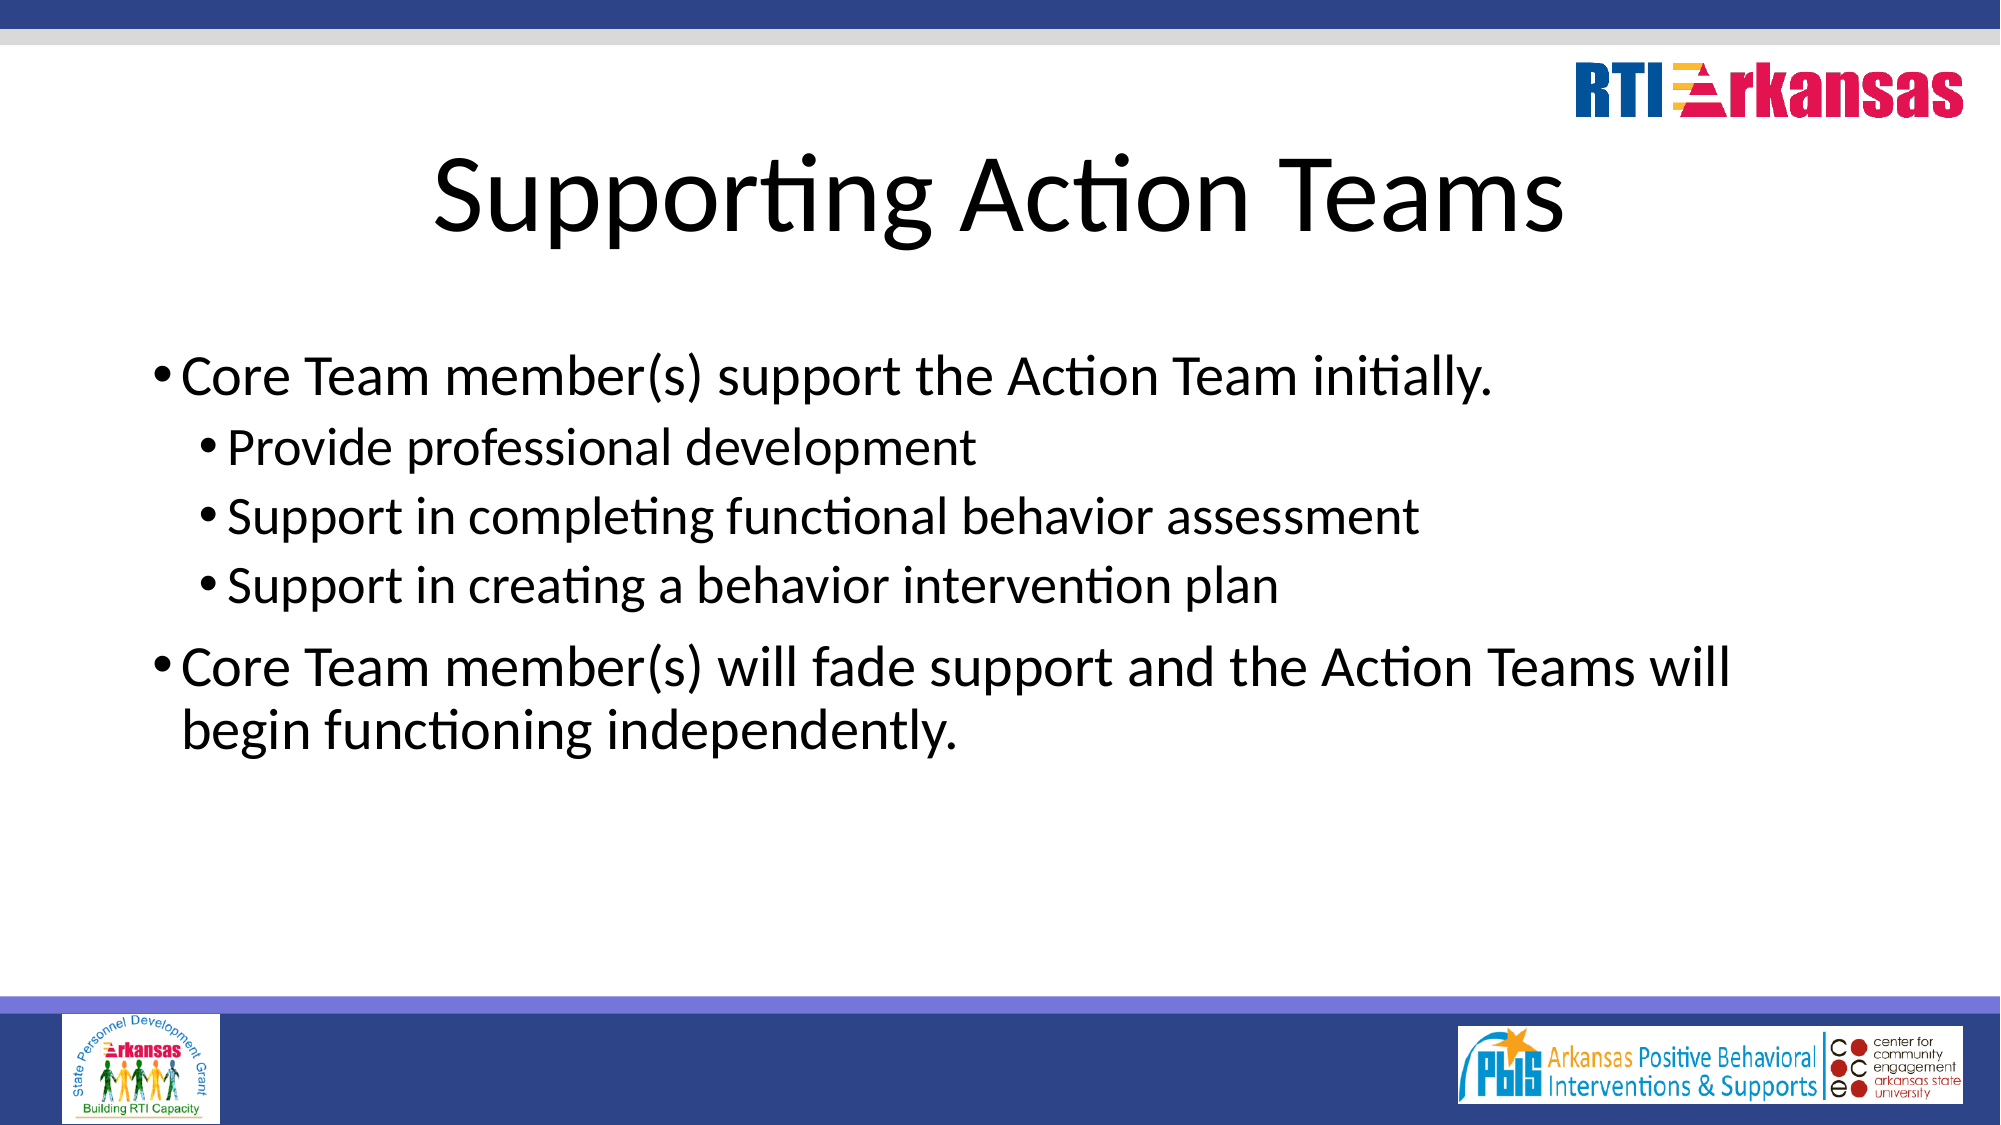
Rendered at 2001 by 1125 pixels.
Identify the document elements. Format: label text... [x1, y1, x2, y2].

picture [62, 1013, 220, 1124]
picture [1458, 1025, 1964, 1104]
list Core Team member(s) support the Action Team initially. Provide professional development Support in completing functional behavior assessment Support in creating a behavior intervention plan Core Team member(s) will fade support and the Action Teams will begin functioning independently. [137, 337, 1863, 969]
title Supporting Action Teams [0, 104, 2000, 286]
picture [1573, 55, 1964, 104]
